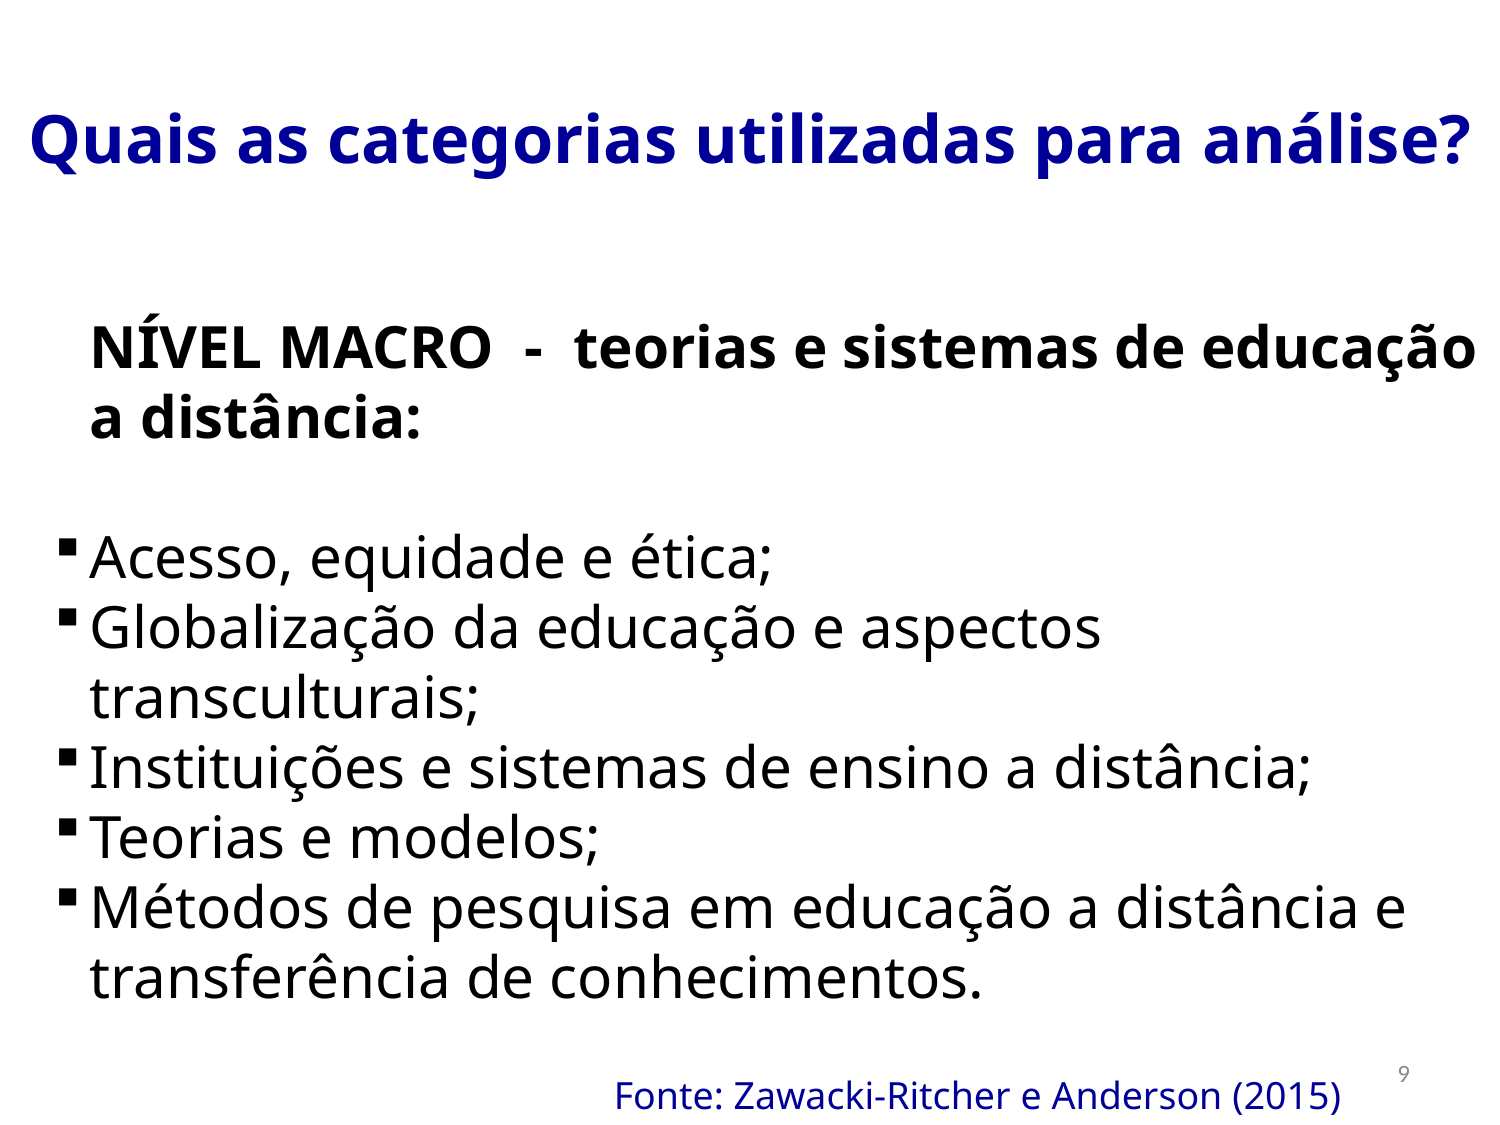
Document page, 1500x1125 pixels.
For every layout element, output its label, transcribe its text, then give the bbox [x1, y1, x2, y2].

text_box Fonte: Zawacki-Ritcher e Anderson (2015) [598, 1064, 1357, 1125]
text_box NÍVEL MACRO - teorias e sistemas de educação a distância: Acesso, equidade e ética; Globalização da educação e aspectos transculturais; Instituições e sistemas de ensino a distância; Teorias e modelos; Métodos de pesquisa em educação a distância e transferência de conhecimentos. [0, 302, 1500, 1018]
text_box Quais as categorias utilizadas para análise? [1, 89, 1500, 185]
slide_number 9 [1074, 1042, 1425, 1103]
